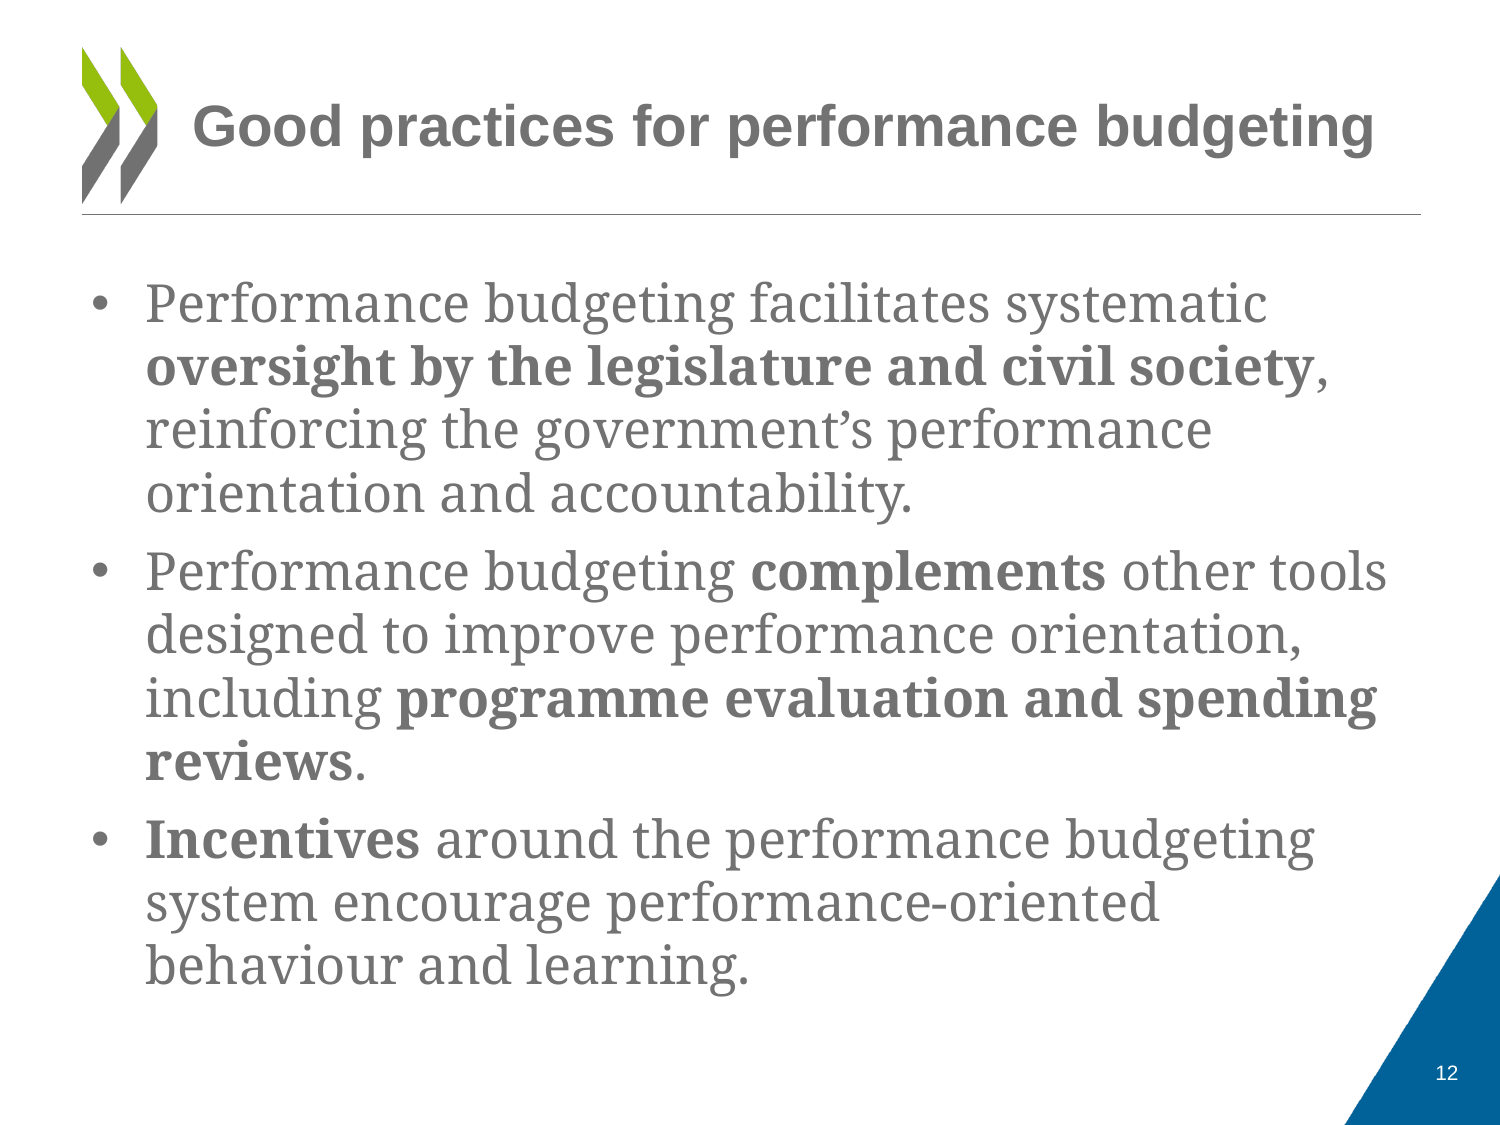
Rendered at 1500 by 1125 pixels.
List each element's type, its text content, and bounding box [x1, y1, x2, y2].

title Good practices for performance budgeting [177, 38, 1394, 207]
list Performance budgeting facilitates systematic oversight by the legislature and civil society, reinforcing the government’s performance orientation and accountability. Performance budgeting complements other tools designed to improve performance orientation, including programme evaluation and spending reviews. Incentives around the performance budgeting system encourage performance-oriented behaviour and learning. [76, 262, 1425, 1006]
slide_number 12 [1417, 1051, 1474, 1092]
picture [1344, 874, 1500, 1125]
